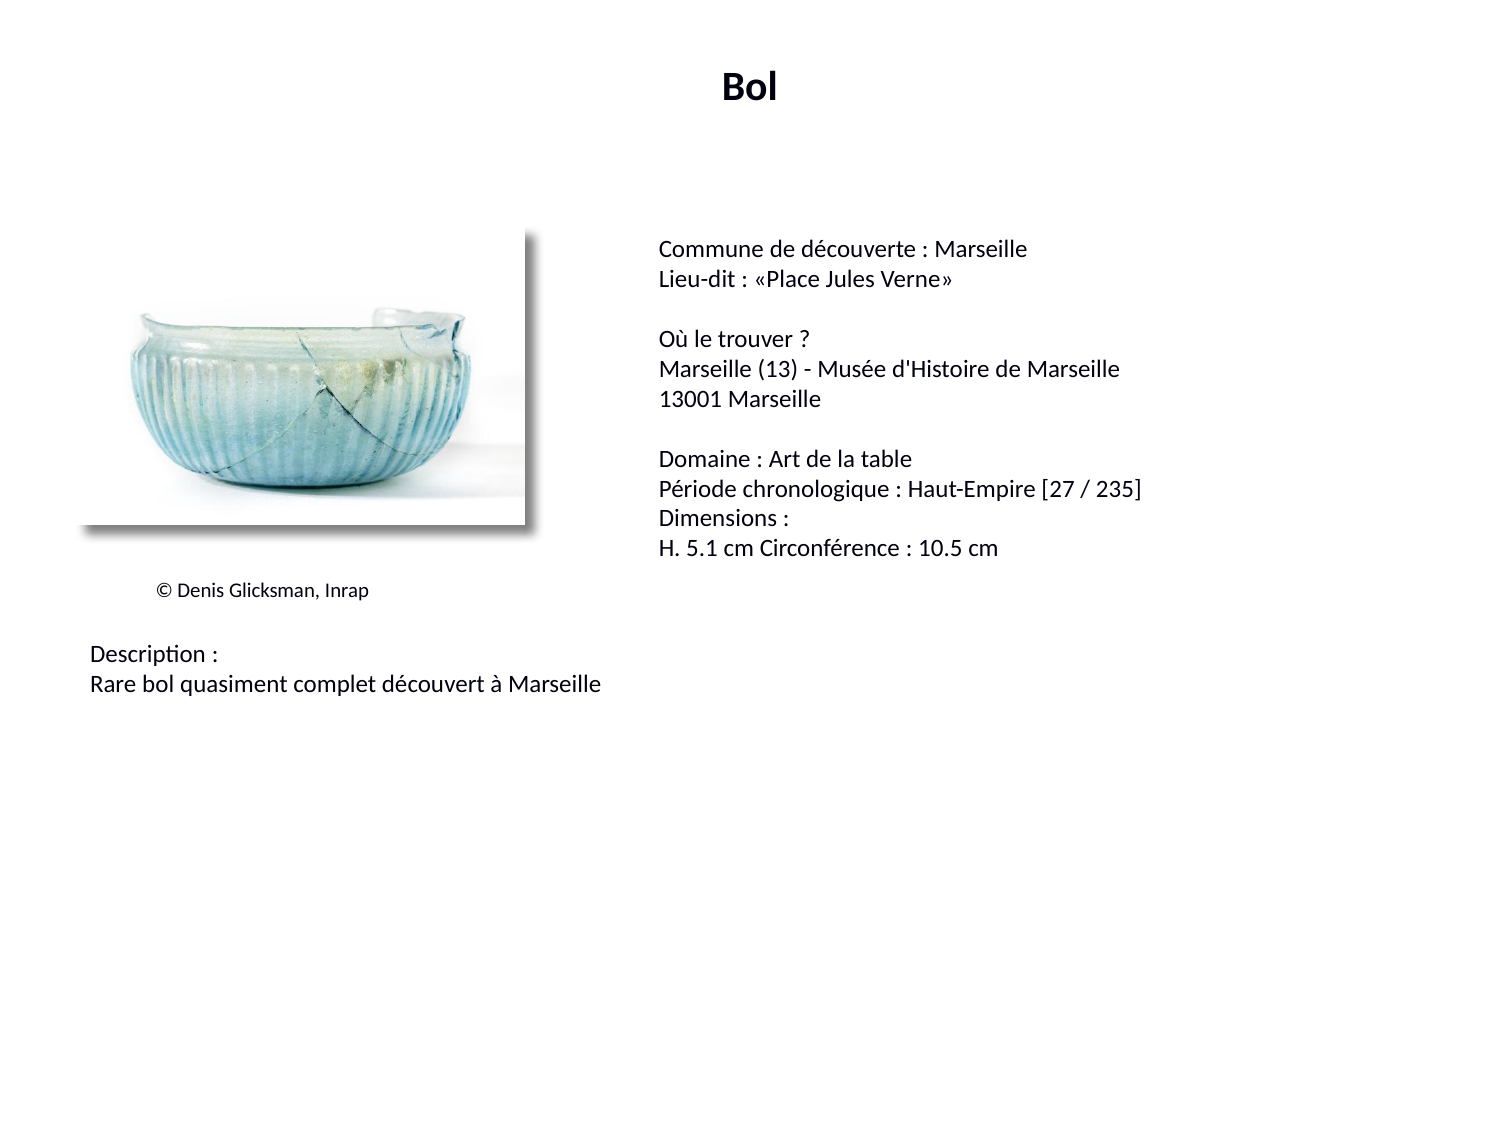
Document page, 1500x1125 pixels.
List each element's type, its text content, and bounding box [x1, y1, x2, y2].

text_box Description : Rare bol quasiment complet découvert à Marseille [74, 629, 1425, 705]
text_box Bol [374, 51, 1125, 117]
text_box © Denis Glicksman, Inrap [0, 568, 525, 609]
text_box Commune de découverte : Marseille Lieu-dit : «Place Jules Verne» Où le trouver ? Marseille (13) - Musée d'Histoire de Marseille 13001 Marseille Domaine : Art de la table Période chronologique : Haut-Empire [27 / 235] Dimensions : H. 5.1 cm Circonférence : 10.5 cm [643, 224, 1500, 570]
picture [74, 224, 526, 526]
